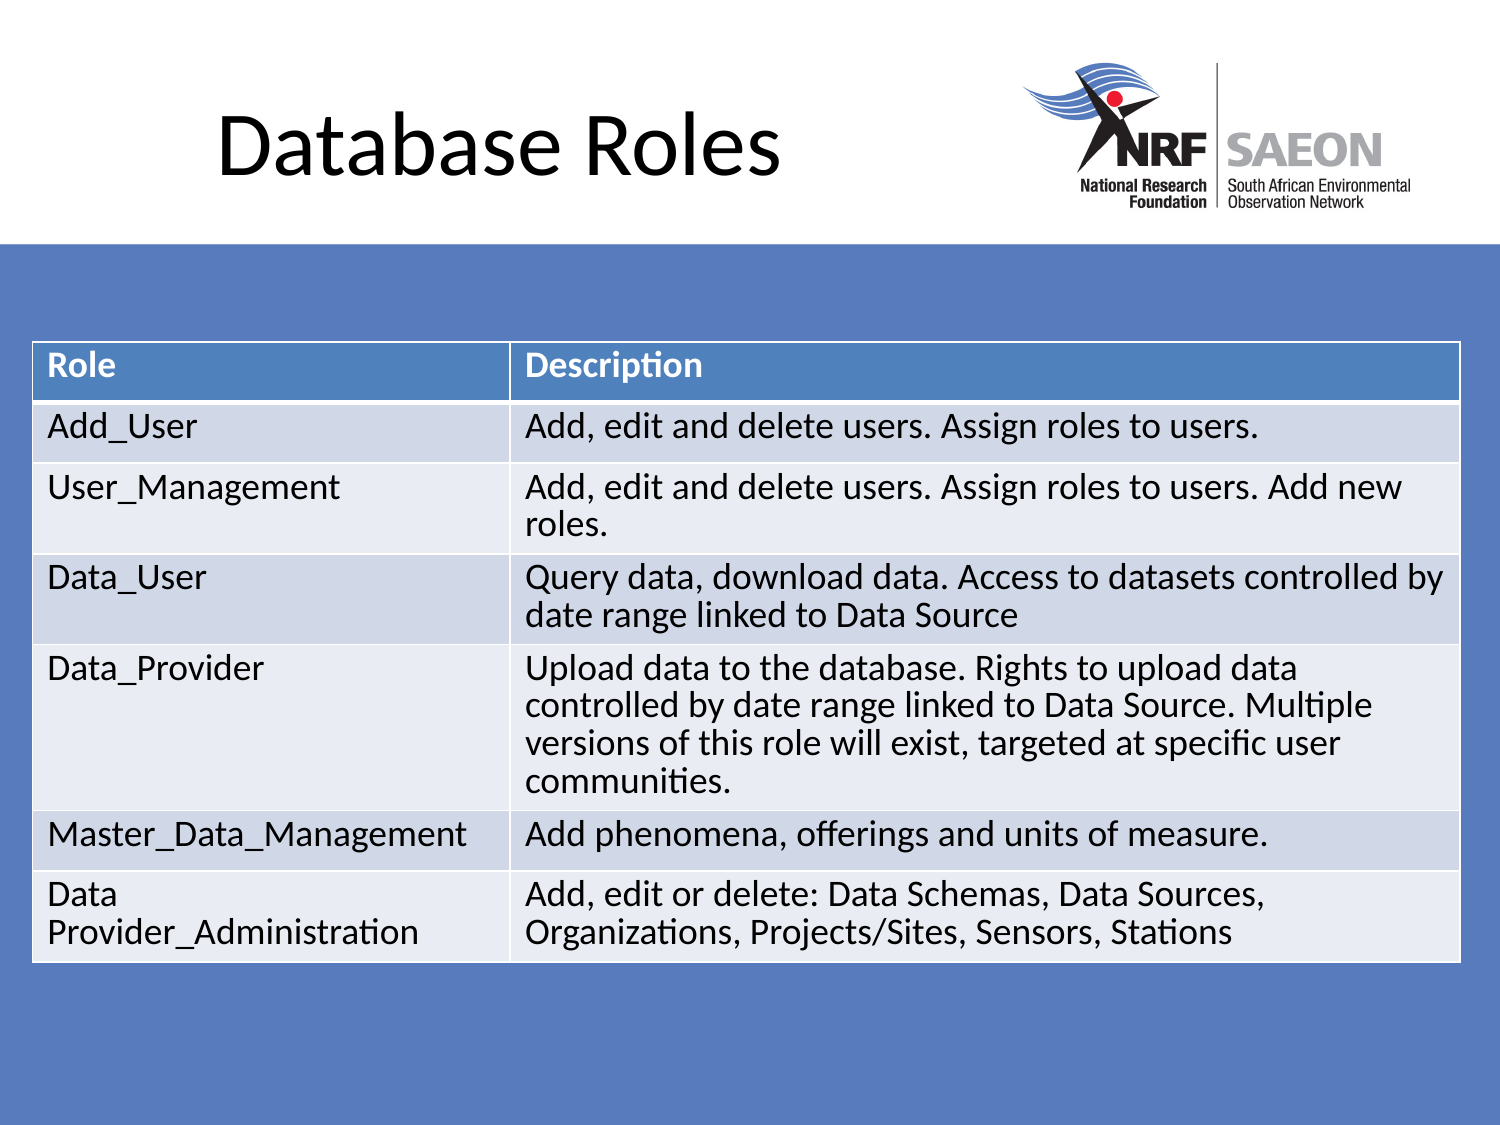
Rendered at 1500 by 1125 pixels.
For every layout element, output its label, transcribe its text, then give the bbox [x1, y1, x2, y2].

table_header Description [511, 343, 1459, 400]
table_cell Data_User [33, 555, 509, 644]
table_cell User_Management [33, 464, 509, 553]
table_cell Add, edit and delete users. Assign roles to users. [511, 405, 1459, 462]
table_cell Add, edit and delete users. Assign roles to users. Add new roles. [511, 464, 1459, 553]
table_cell Add_User [33, 405, 509, 462]
table_cell Query data, download data. Access to datasets controlled by date range linked to Data Source [511, 555, 1459, 644]
picture [0, 3, 1500, 1125]
table_cell Master_Data_Management [33, 811, 509, 870]
table_cell Data Provider_Administration [33, 872, 509, 961]
title Database Roles [0, 44, 1001, 233]
table_cell Add phenomena, offerings and units of measure. [511, 811, 1459, 870]
table_cell Add, edit or delete: Data Schemas, Data Sources, Organizations, Projects/Sites, Sensors, Stations [511, 872, 1459, 961]
table_cell Upload data to the database. Rights to upload data controlled by date range linked to Data Source. Multiple versions of this role will exist, targeted at specific user communities. [511, 645, 1459, 810]
table_cell Data_Provider [33, 645, 509, 810]
table_header Role [33, 343, 509, 400]
